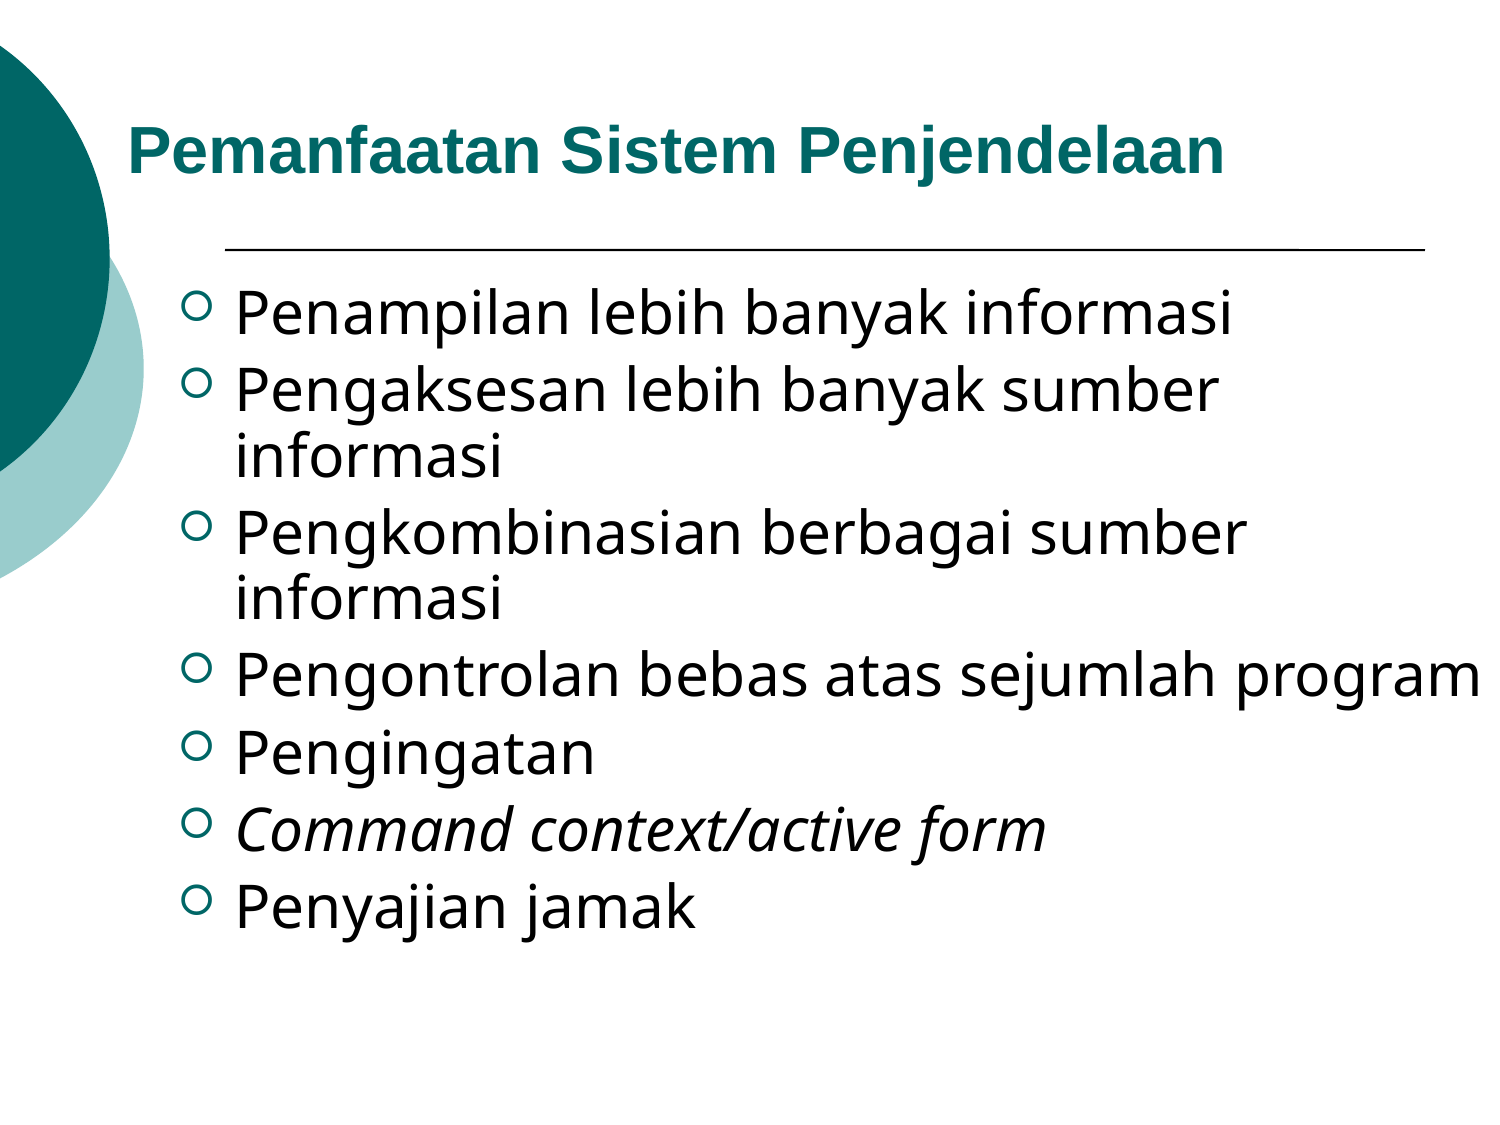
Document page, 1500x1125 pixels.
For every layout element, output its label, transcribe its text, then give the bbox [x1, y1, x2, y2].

title Pemanfaatan Sistem Penjendelaan [112, 112, 1462, 181]
list Penampilan lebih banyak informasi Pengaksesan lebih banyak sumber informasi Pengkombinasian berbagai sumber informasi Pengontrolan bebas atas sejumlah program Pengingatan Command context/active form Penyajian jamak [162, 275, 1500, 1075]
